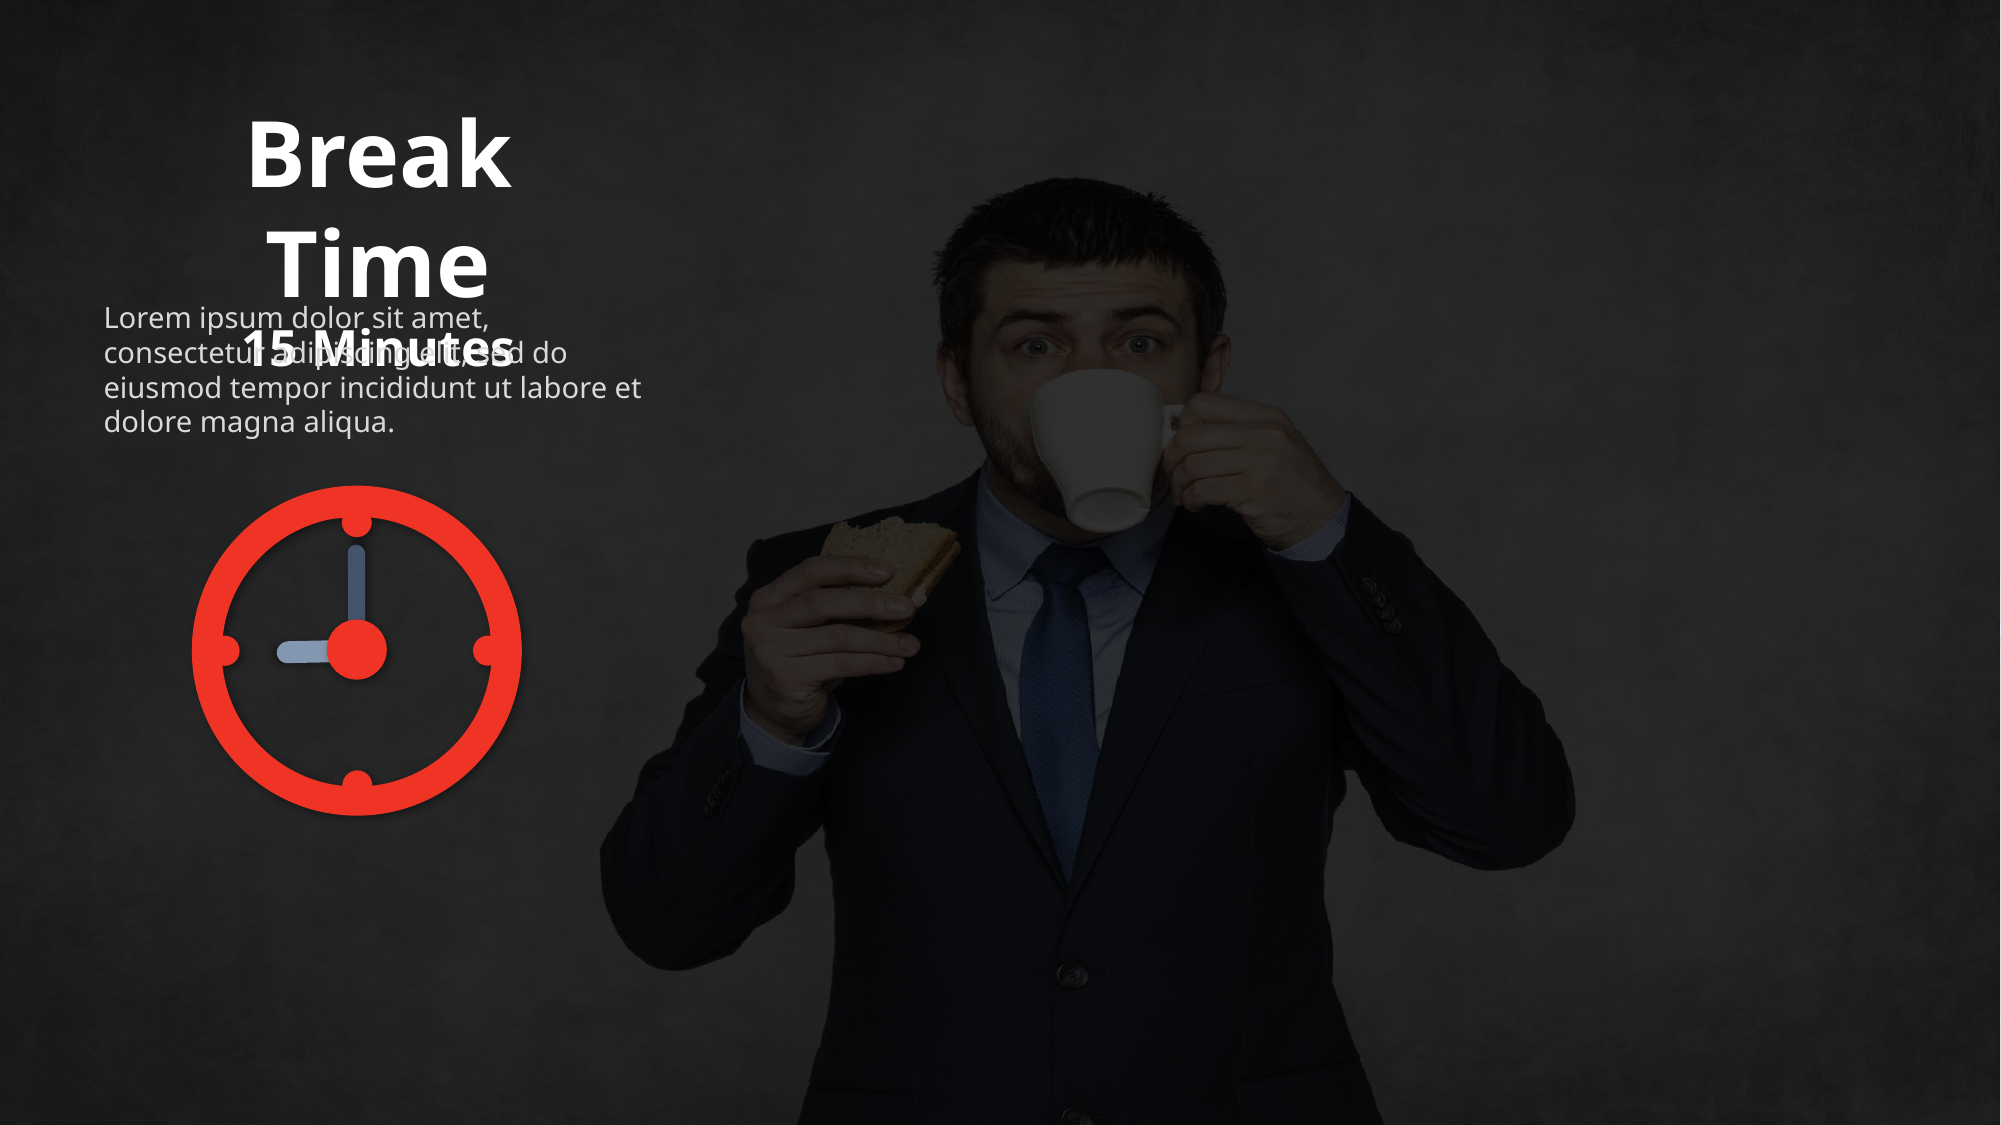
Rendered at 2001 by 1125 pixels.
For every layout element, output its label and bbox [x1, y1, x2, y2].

text_box [0, 0, 2000, 1125]
text_box [278, 618, 446, 672]
text_box [88, 88, 659, 413]
text_box [190, 484, 523, 817]
text_box [306, 672, 395, 753]
text_box [306, 556, 395, 618]
